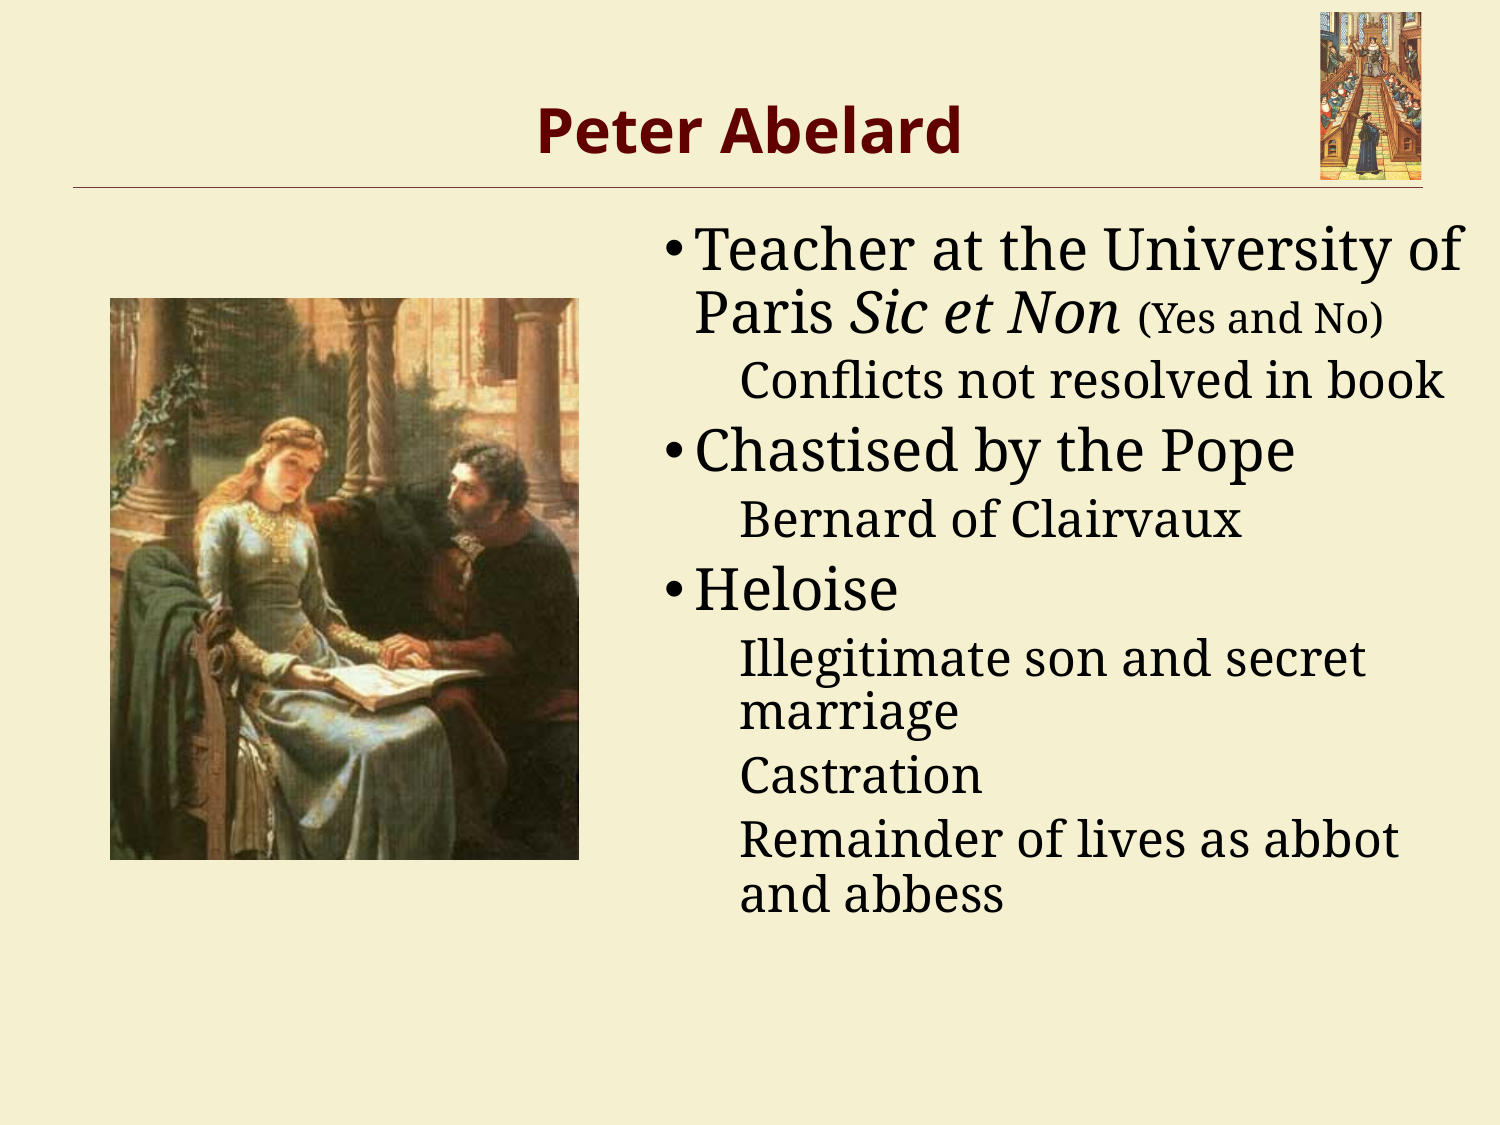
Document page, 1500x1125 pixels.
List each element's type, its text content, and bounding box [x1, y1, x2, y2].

picture [109, 297, 580, 860]
picture [1320, 12, 1422, 180]
text_box Peter Abelard [74, 34, 1315, 187]
text_box Teacher at the University of Paris Sic et Non (Yes and No) Conflicts not resolved in book Chastised by the Pope Bernard of Clairvaux Heloise Illegitimate son and secret marriage Castration Remainder of lives as abbot and abbess [650, 212, 1500, 1125]
text_box Peter Abelard [74, 184, 1425, 222]
